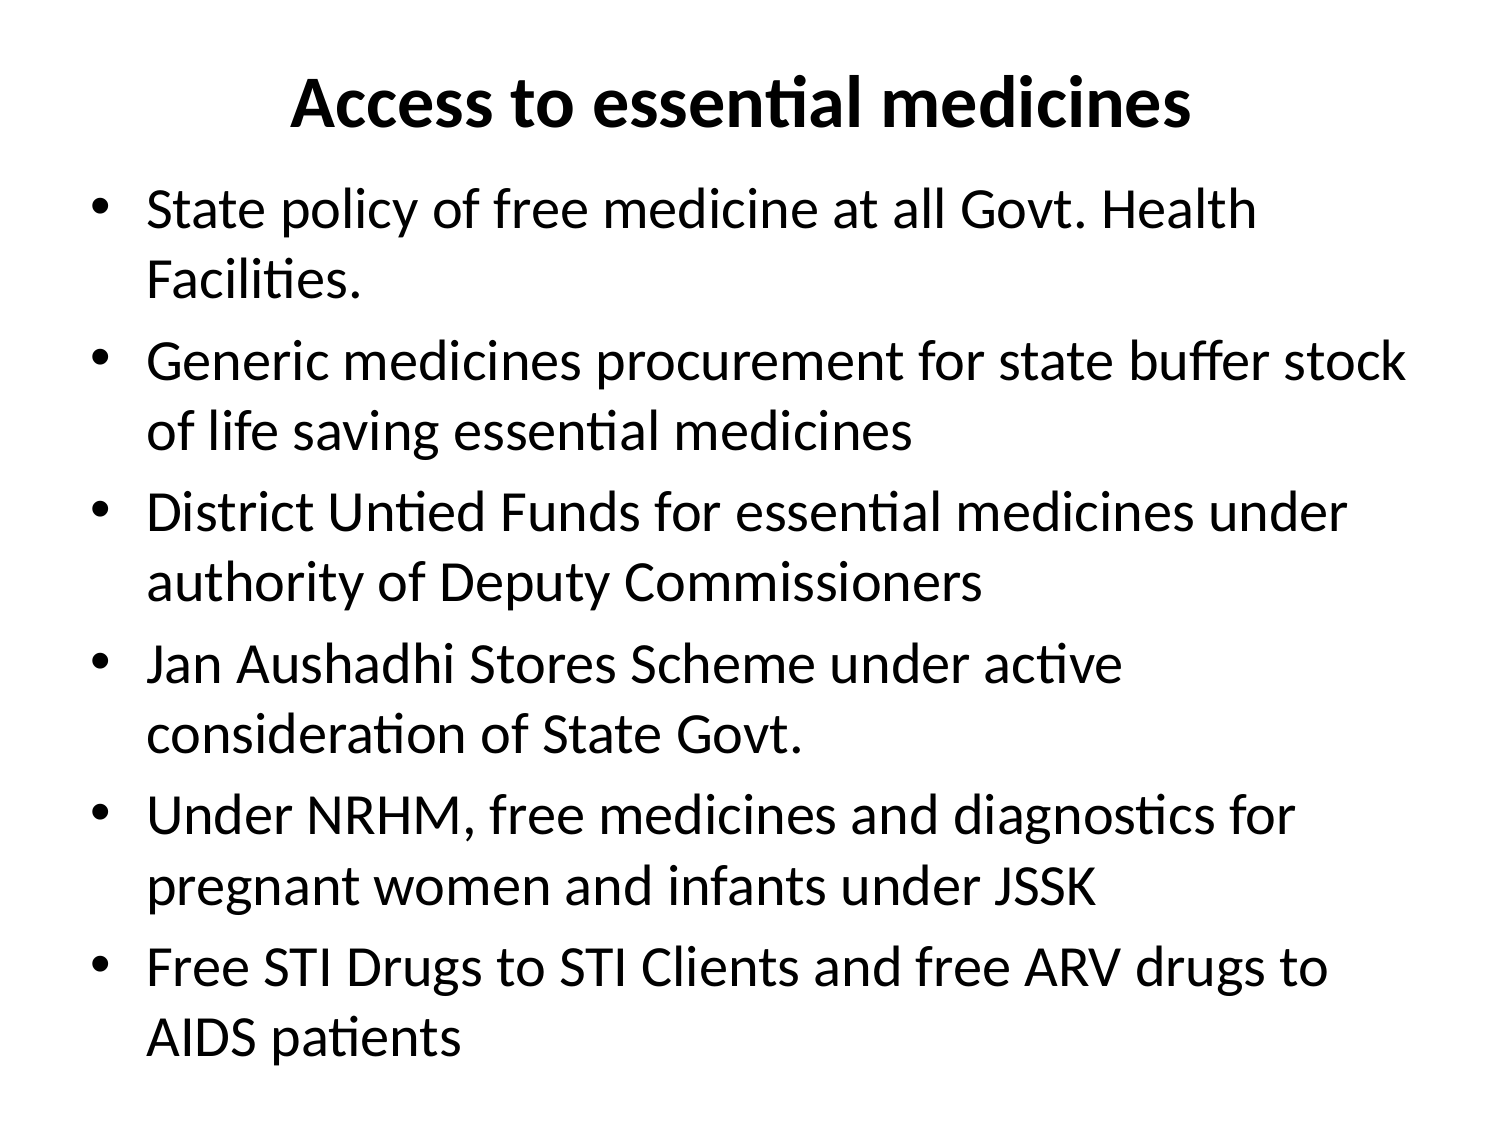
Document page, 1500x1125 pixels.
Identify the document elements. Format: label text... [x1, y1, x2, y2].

list State policy of free medicine at all Govt. Health Facilities. Generic medicines procurement for state buffer stock of life saving essential medicines District Untied Funds for essential medicines under authority of Deputy Commissioners Jan Aushadhi Stores Scheme under active consideration of State Govt. Under NRHM, free medicines and diagnostics for pregnant women and infants under JSSK Free STI Drugs to STI Clients and free ARV drugs to AIDS patients [75, 162, 1425, 1100]
title Access to essential medicines [75, 45, 1425, 150]
